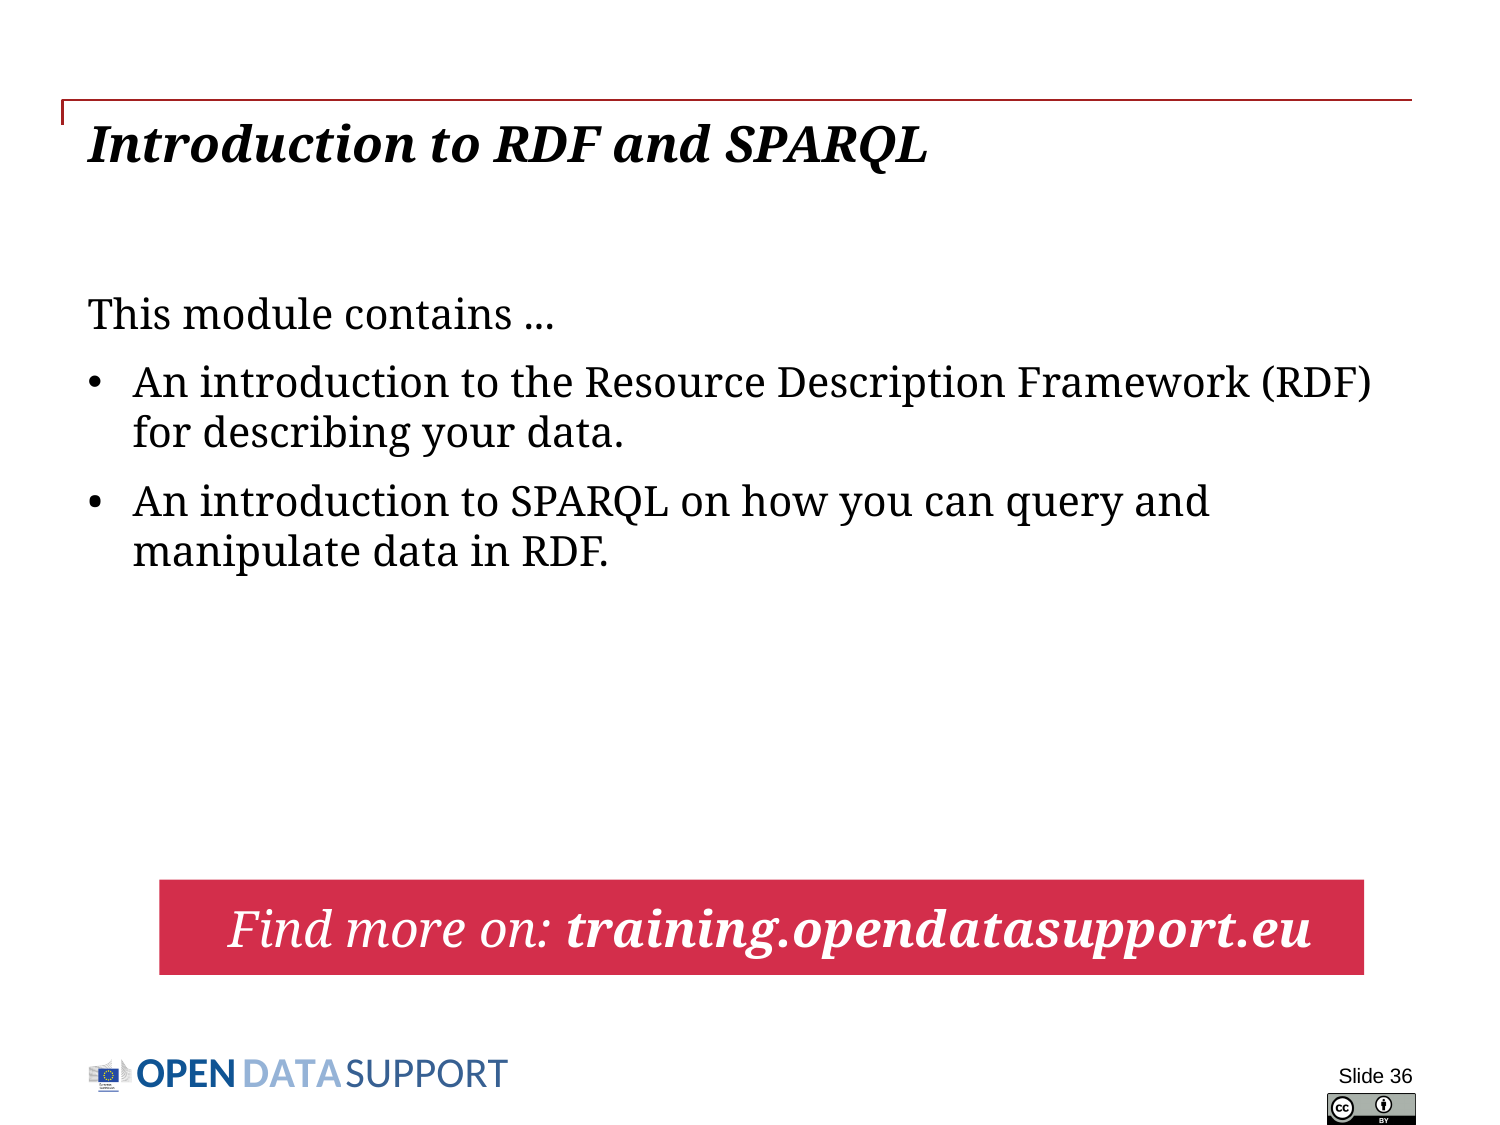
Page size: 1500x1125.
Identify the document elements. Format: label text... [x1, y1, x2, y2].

list This module contains ... An introduction to the Resource Description Framework (RDF) for describing your data. An introduction to SPARQL on how you can query and manipulate data in RDF. [87, 287, 1413, 1013]
text_box Find more on: training.opendatasupport.eu [159, 879, 1365, 975]
title Introduction to RDF and SPARQL [88, 112, 1413, 263]
slide_number Slide 36 [1162, 1062, 1413, 1088]
picture [1327, 1093, 1416, 1125]
